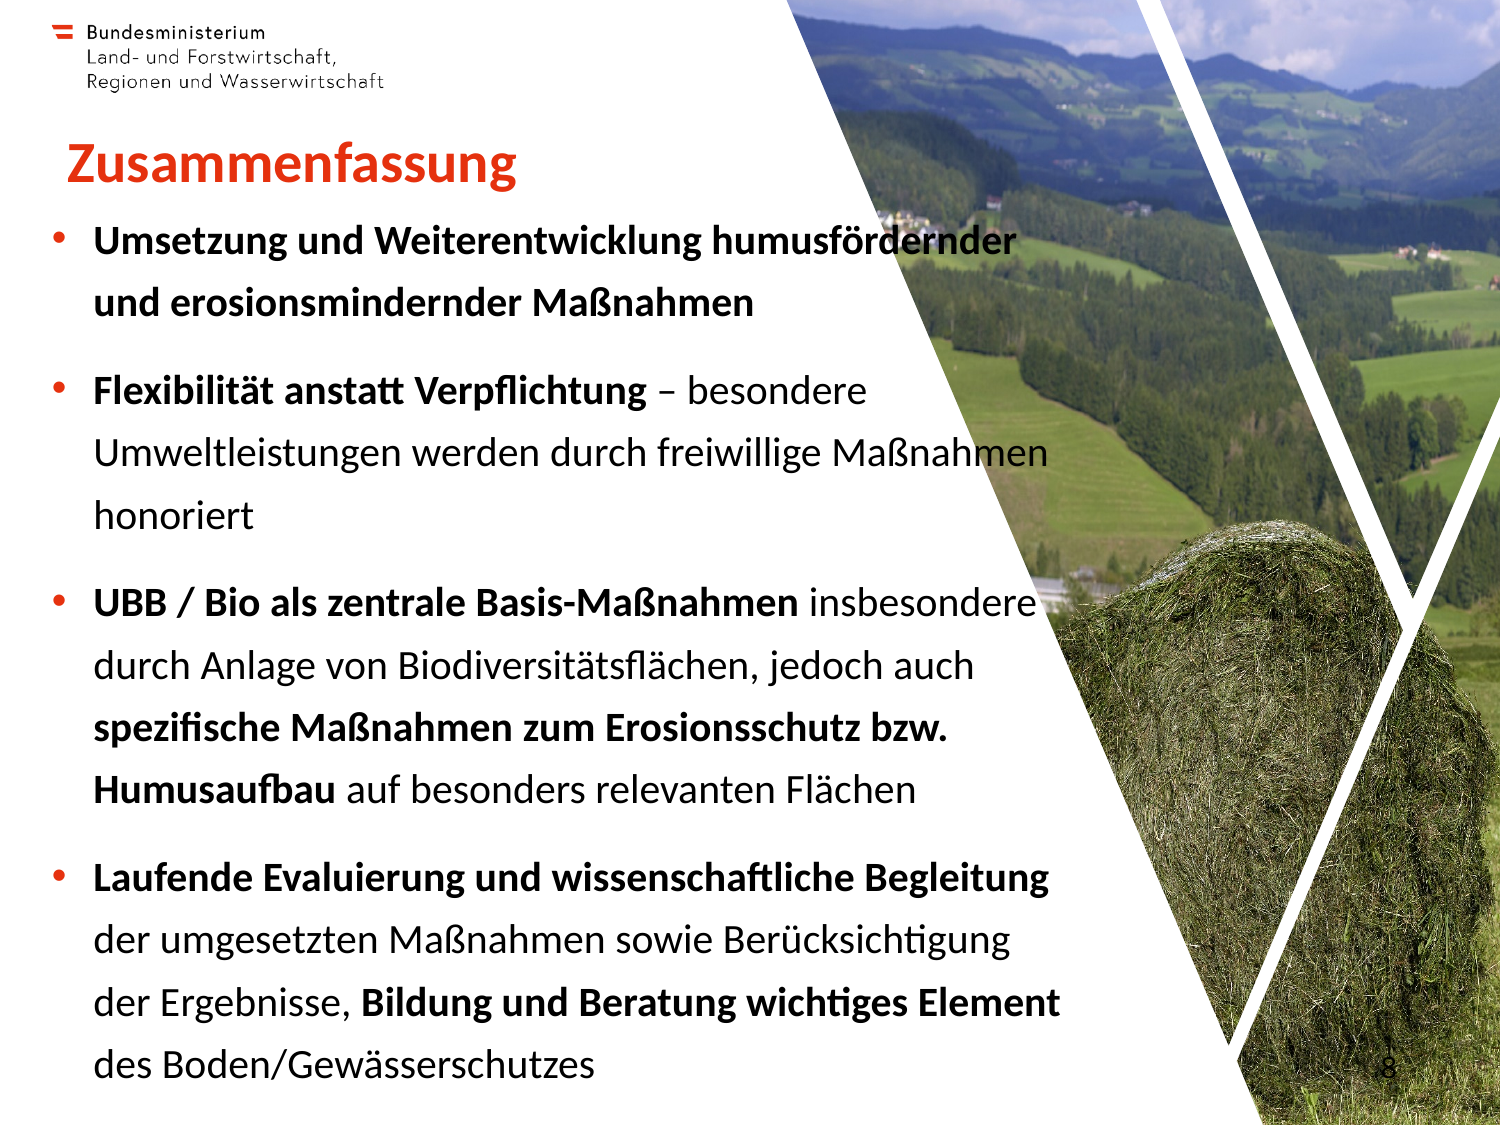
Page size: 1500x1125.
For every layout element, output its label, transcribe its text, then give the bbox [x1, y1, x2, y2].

picture [786, 0, 1500, 1125]
picture [51, 20, 386, 95]
list Umsetzung und Weiterentwicklung humusfördernder und erosionsmindernder Maßnahmen Flexibilität anstatt Verpflichtung – besondere Umweltleistungen werden durch freiwillige Maßnahmen honoriert UBB / Bio als zentrale Basis-Maßnahmen insbesondere durch Anlage von Biodiversitätsflächen, jedoch auch spezifische Maßnahmen zum Erosionsschutz bzw. Humusaufbau auf besonders relevanten Flächen Laufende Evaluierung und wissenschaftliche Begleitung der umgesetzten Maßnahmen sowie Berücksichtigung der Ergebnisse, Bildung und Beratung wichtiges Element des Boden/Gewässerschutzes [51, 199, 783, 844]
title Zusammenfassung [67, 131, 783, 199]
